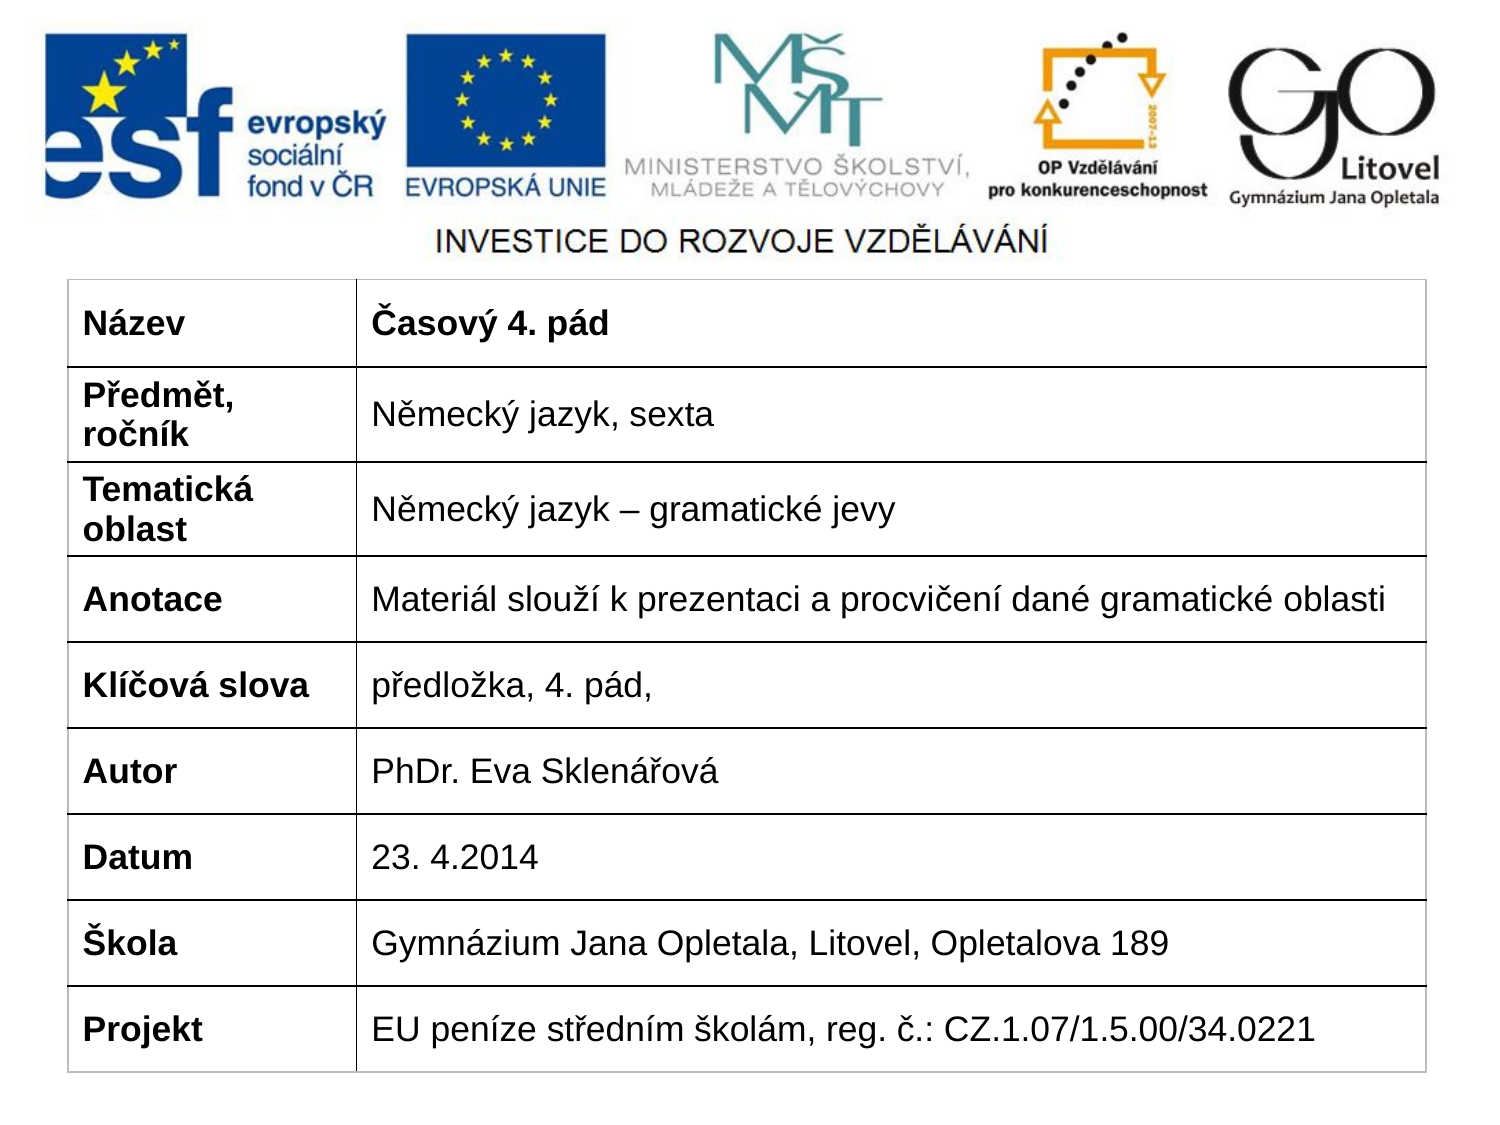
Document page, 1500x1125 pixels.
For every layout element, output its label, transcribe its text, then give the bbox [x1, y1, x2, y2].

table_cell Předmět, ročník [69, 368, 356, 461]
table_cell Tematická oblast [69, 463, 356, 555]
table_cell Klíčová slova [69, 643, 356, 727]
table_cell Anotace [69, 557, 356, 641]
table_header Název [69, 281, 356, 366]
table_cell Autor [69, 729, 356, 813]
table_header Časový 4. pád [357, 281, 1425, 366]
picture [29, 18, 1465, 273]
table_cell Německý jazyk – gramatické jevy [357, 463, 1425, 555]
table_cell Materiál slouží k prezentaci a procvičení dané gramatické oblasti [357, 557, 1425, 641]
table_cell Gymnázium Jana Opletala, Litovel, Opletalova 189 [357, 901, 1425, 985]
table_cell Škola [69, 901, 356, 985]
table_cell EU peníze středním školám, reg. č.: CZ.1.07/1.5.00/34.0221 [357, 987, 1425, 1071]
table_cell předložka, 4. pád, [357, 643, 1425, 727]
table_cell Datum [69, 815, 356, 899]
table_cell 23. 4.2014 [357, 815, 1425, 899]
table_cell Projekt [69, 987, 356, 1071]
table_cell PhDr. Eva Sklenářová [357, 729, 1425, 813]
table_cell Německý jazyk, sexta [357, 368, 1425, 461]
